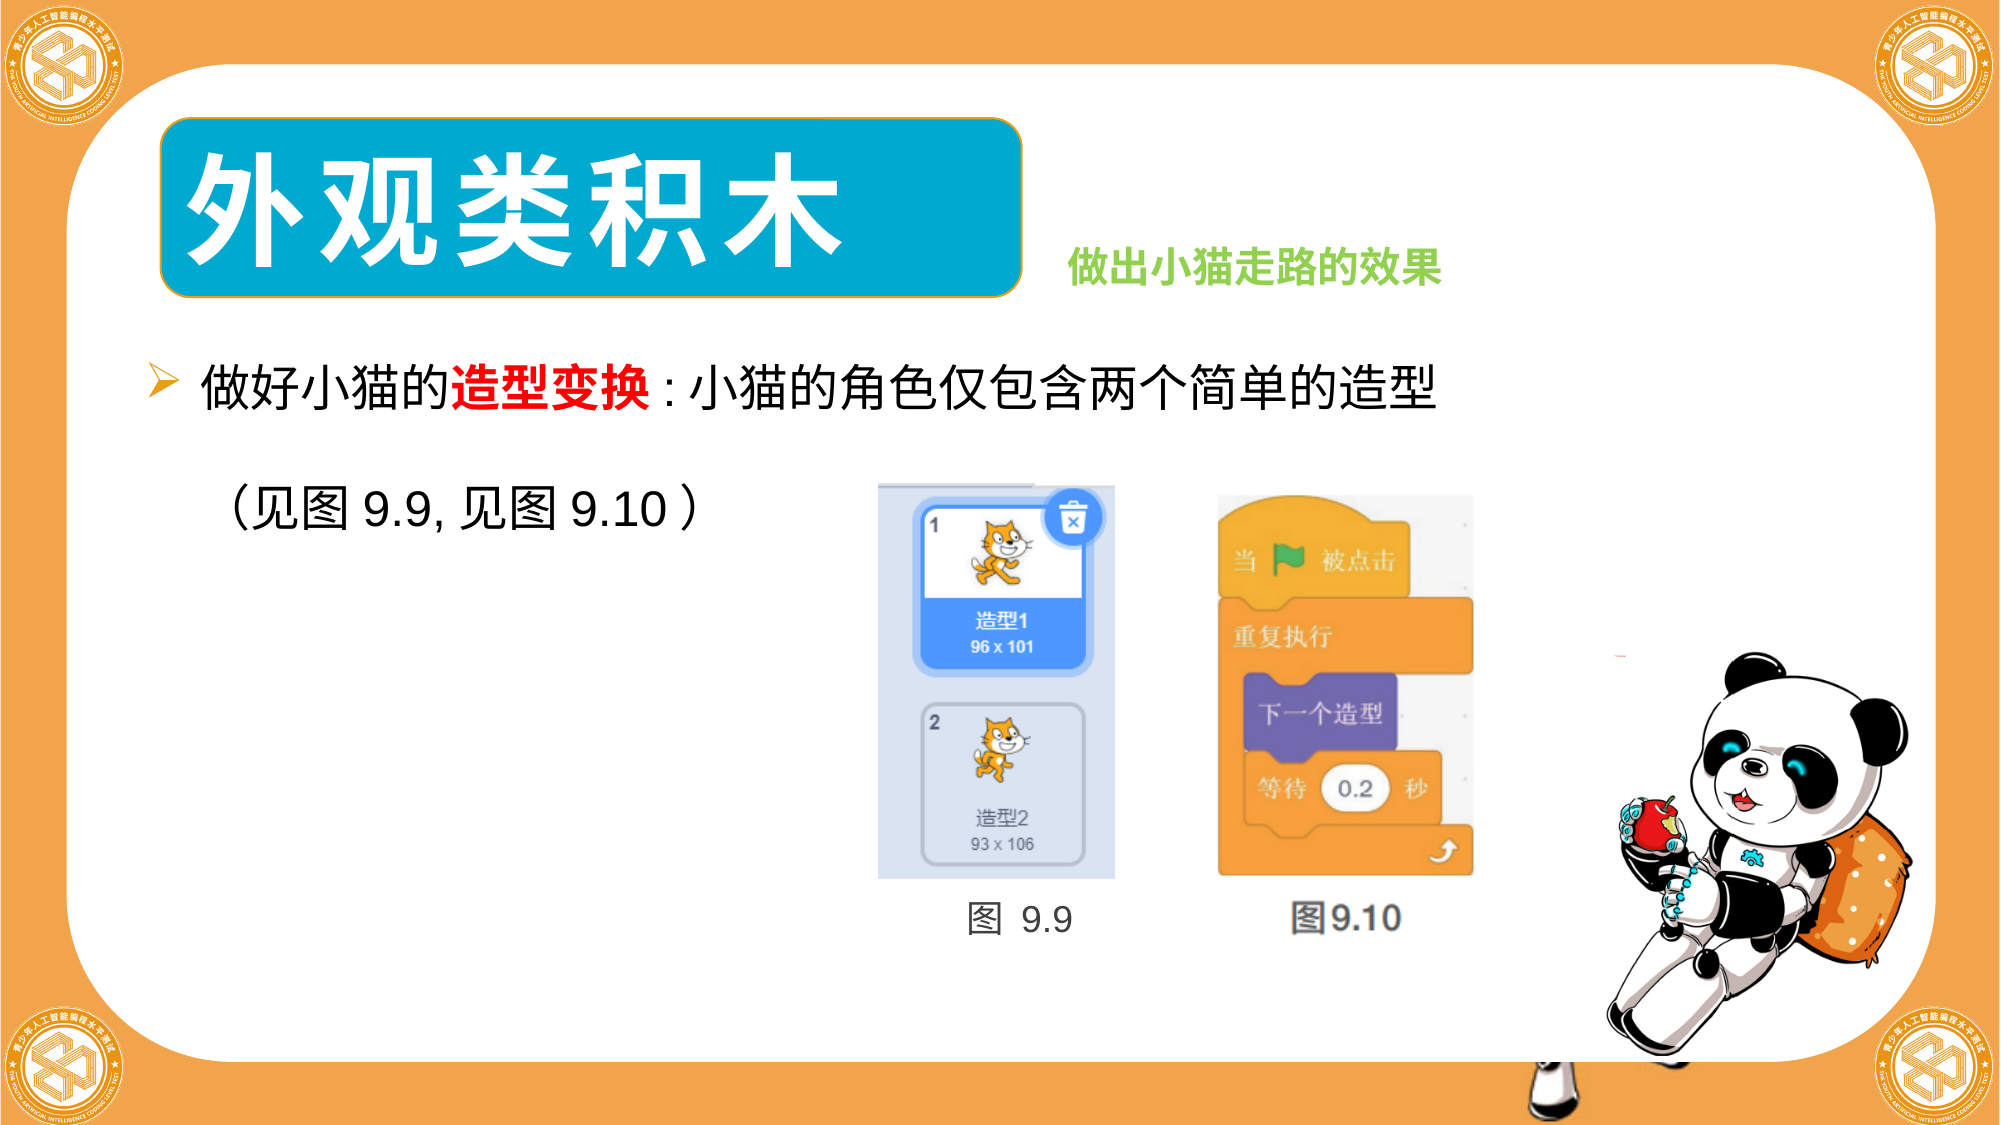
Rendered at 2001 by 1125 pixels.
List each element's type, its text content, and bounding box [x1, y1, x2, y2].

text_box 外观类积木 [159, 117, 1023, 289]
text_box 做好小猫的造型变换:小猫的角色仅包含两个简单的造型（见图9.9,见图9.10） [129, 289, 1461, 544]
picture [0, 0, 2000, 1125]
text_box 图 9.9 [951, 879, 1088, 948]
text_box 做出小猫走路的效果 [1052, 233, 1864, 299]
